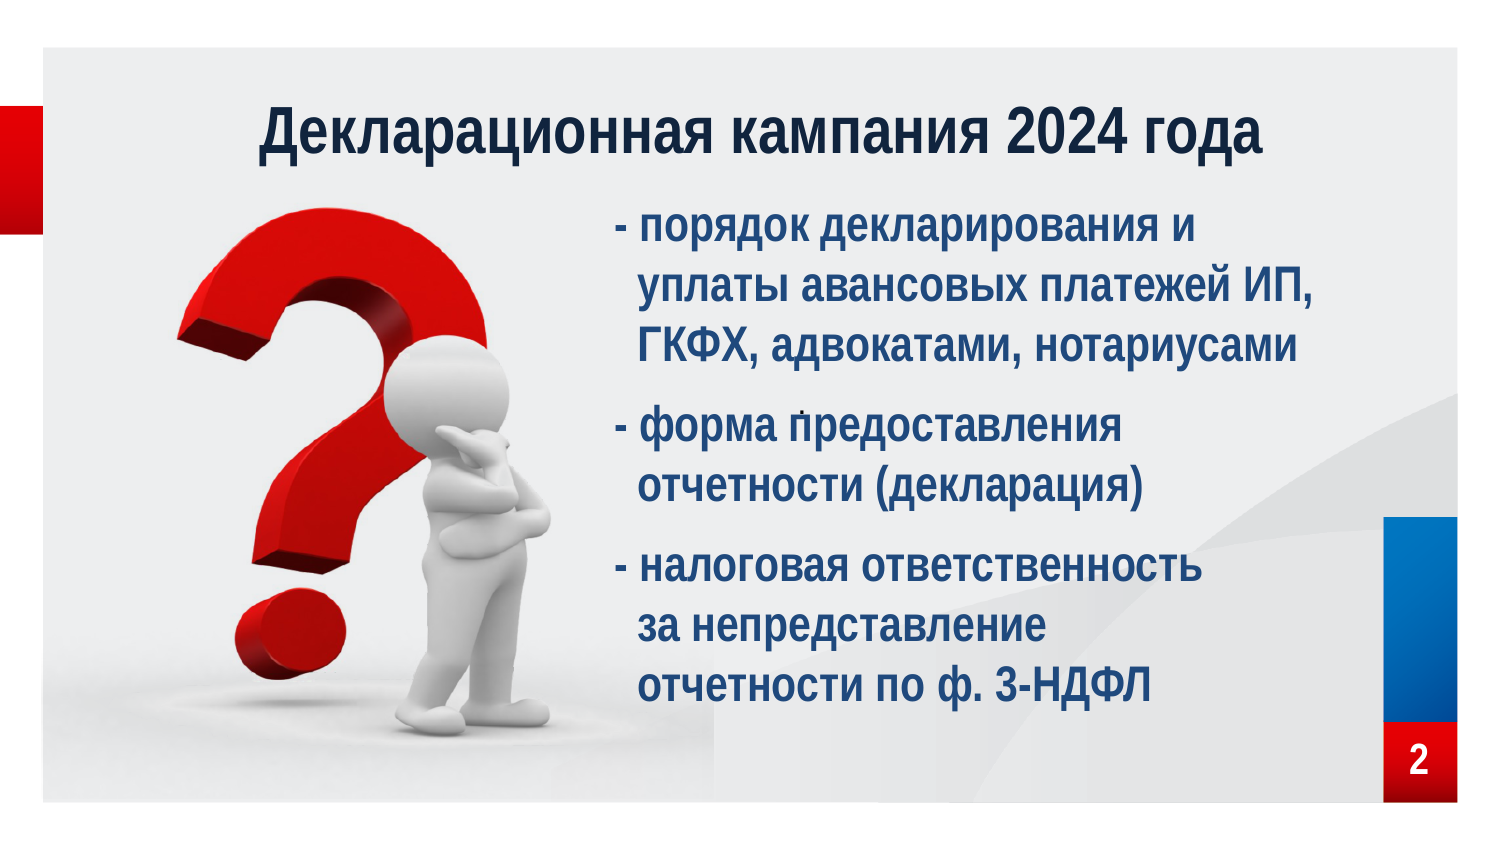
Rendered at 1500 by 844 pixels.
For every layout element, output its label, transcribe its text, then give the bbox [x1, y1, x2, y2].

slide_number 2 [1378, 721, 1462, 806]
text_box - порядок декларирования и уплаты авансовых платежей ИП, ГКФХ, адвокатами, нотариусами - форма предоставления отчетности (декларация) - налоговая ответственность за непредставление отчетности по ф. 3-НДФЛ [719, 196, 1365, 776]
text_box Декларационная кампания 2024 года [76, 79, 1447, 174]
picture [0, 0, 1500, 844]
text_box . [782, 373, 1125, 469]
